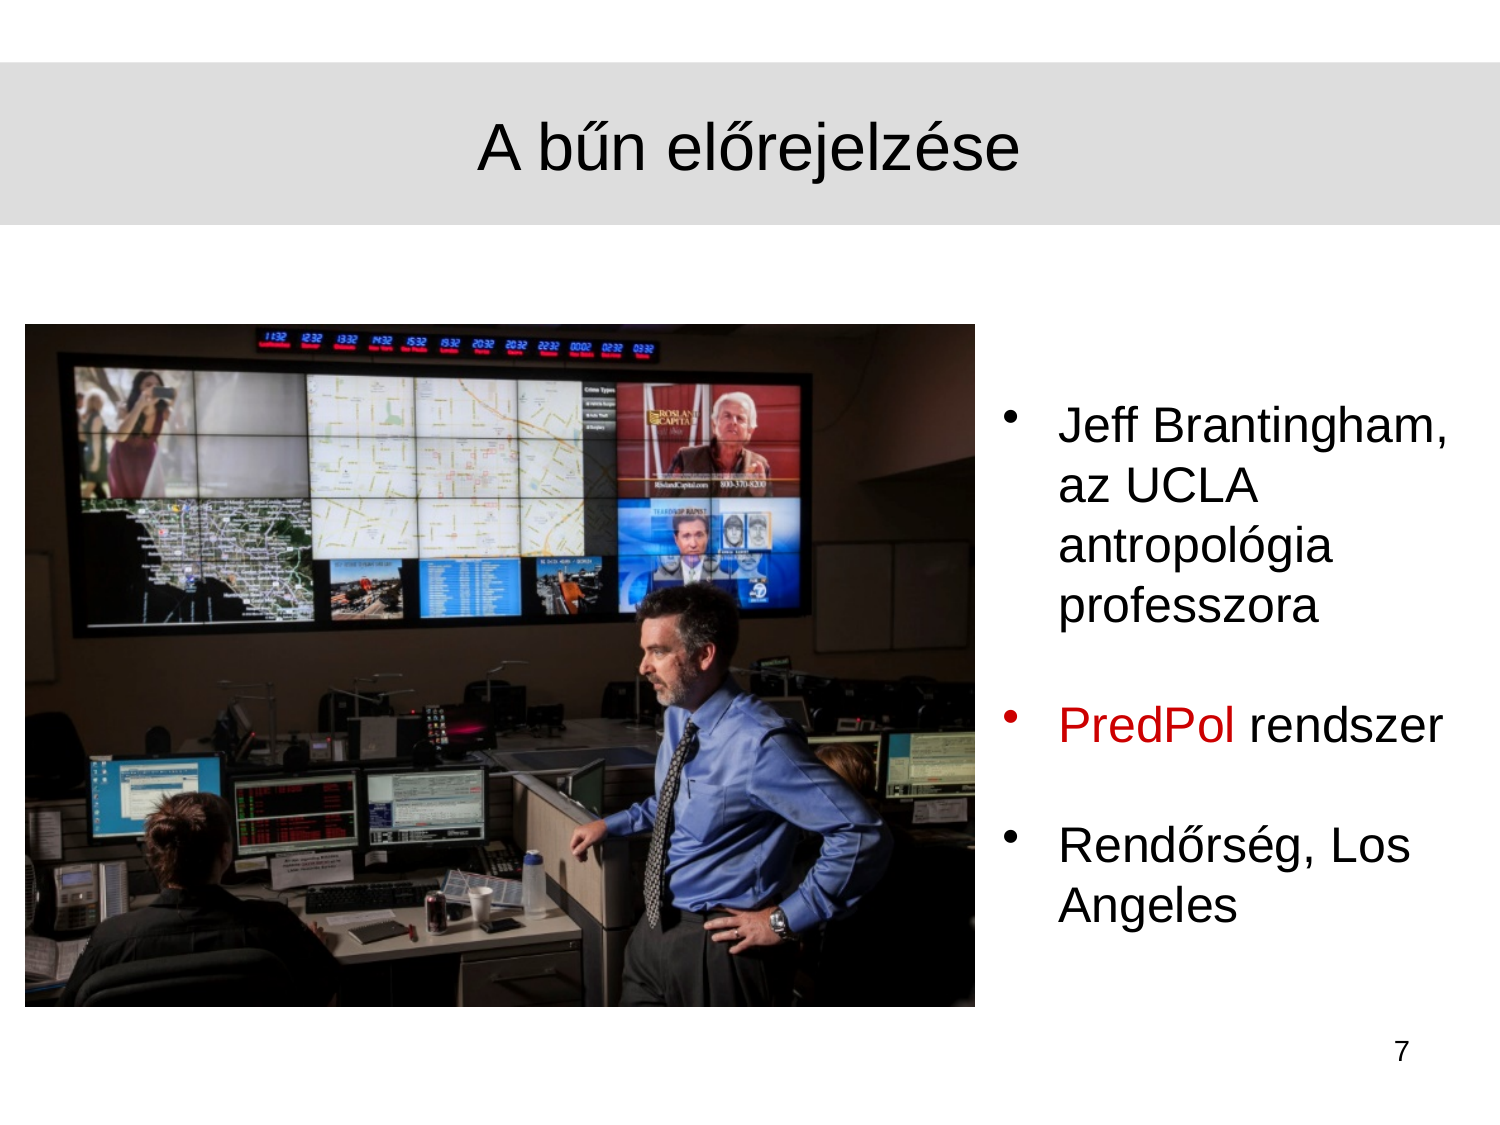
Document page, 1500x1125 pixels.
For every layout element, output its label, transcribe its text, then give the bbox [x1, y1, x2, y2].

text_box A bűn előrejelzése [0, 62, 1500, 225]
slide_number 7 [1074, 1024, 1425, 1103]
text_box Jeff Brantingham, az UCLA antropológia professzora PredPol rendszer Rendőrség, Los Angeles [987, 385, 1500, 941]
picture [25, 324, 975, 1007]
